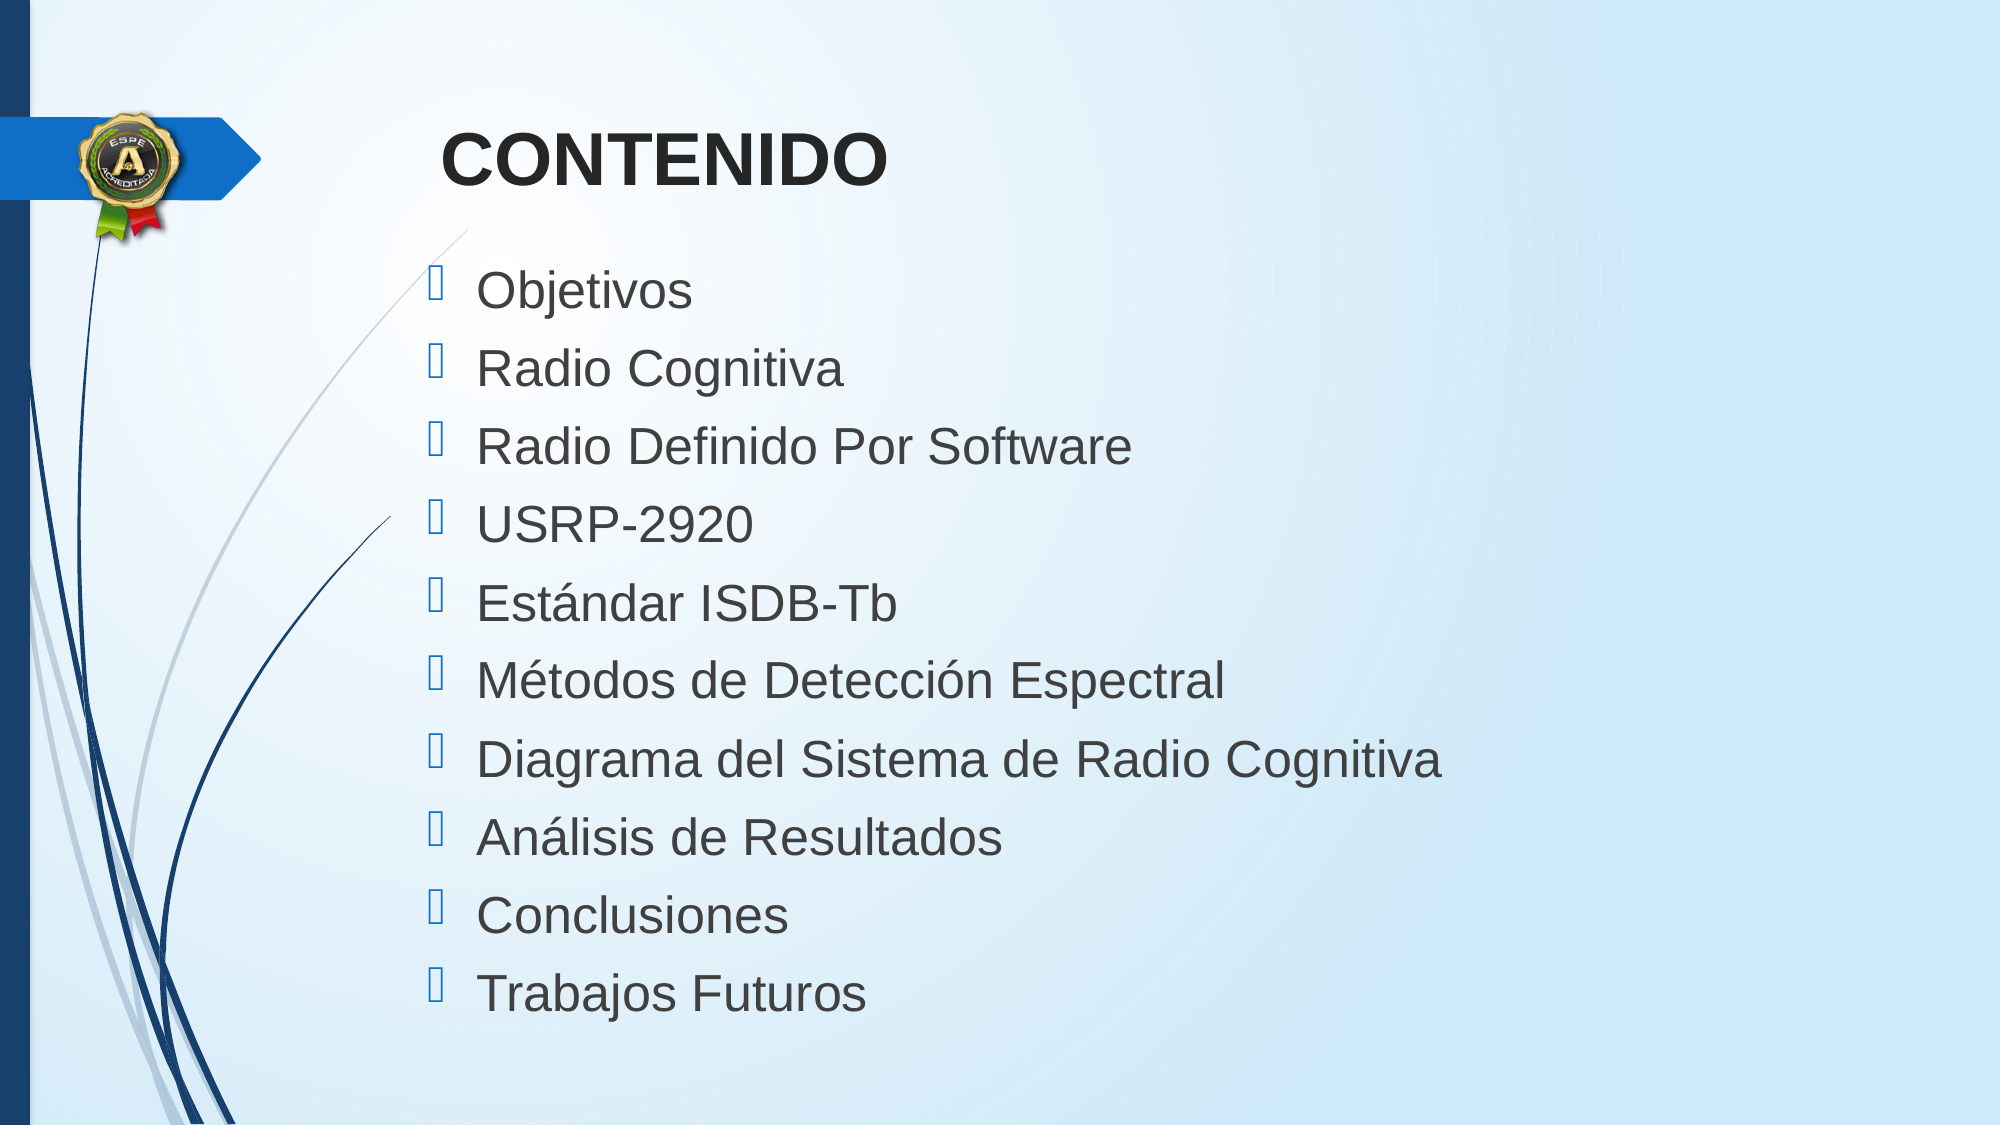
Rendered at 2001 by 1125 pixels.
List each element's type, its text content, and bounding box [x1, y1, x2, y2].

title CONTENIDO [425, 102, 1888, 249]
picture [73, 109, 189, 250]
list Objetivos Radio Cognitiva Radio Definido Por Software USRP-2920 Estándar ISDB-Tb Métodos de Detección Espectral Diagrama del Sistema de Radio Cognitiva Análisis de Resultados Conclusiones Trabajos Futuros [412, 249, 2000, 1037]
